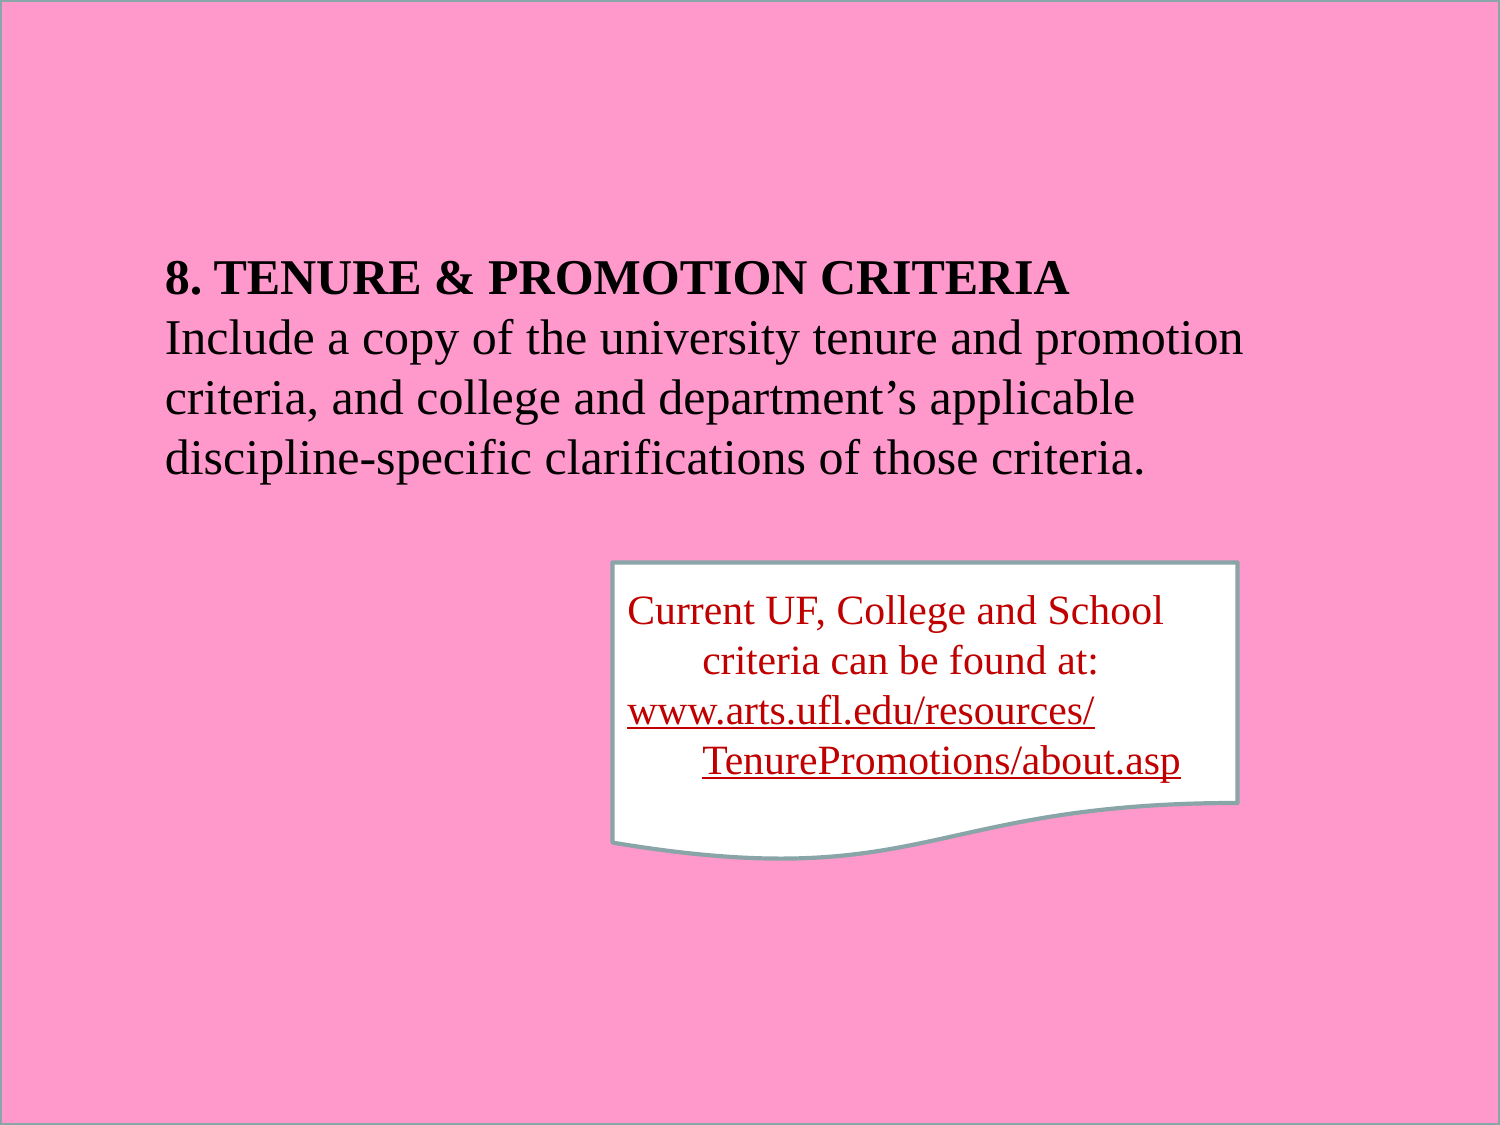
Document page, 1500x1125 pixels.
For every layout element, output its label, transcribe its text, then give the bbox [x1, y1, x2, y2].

text_box [0, 0, 1500, 1125]
text_box Current UF, College and School criteria can be found at: www.arts.ufl.edu/resources/TenurePromotions/about.asp [610, 560, 1240, 861]
text_box 8. TENURE & PROMOTION CRITERIA Include a copy of the university tenure and promotion criteria, and college and department’s applicable discipline-specific clarifications of those criteria. [150, 187, 1300, 493]
